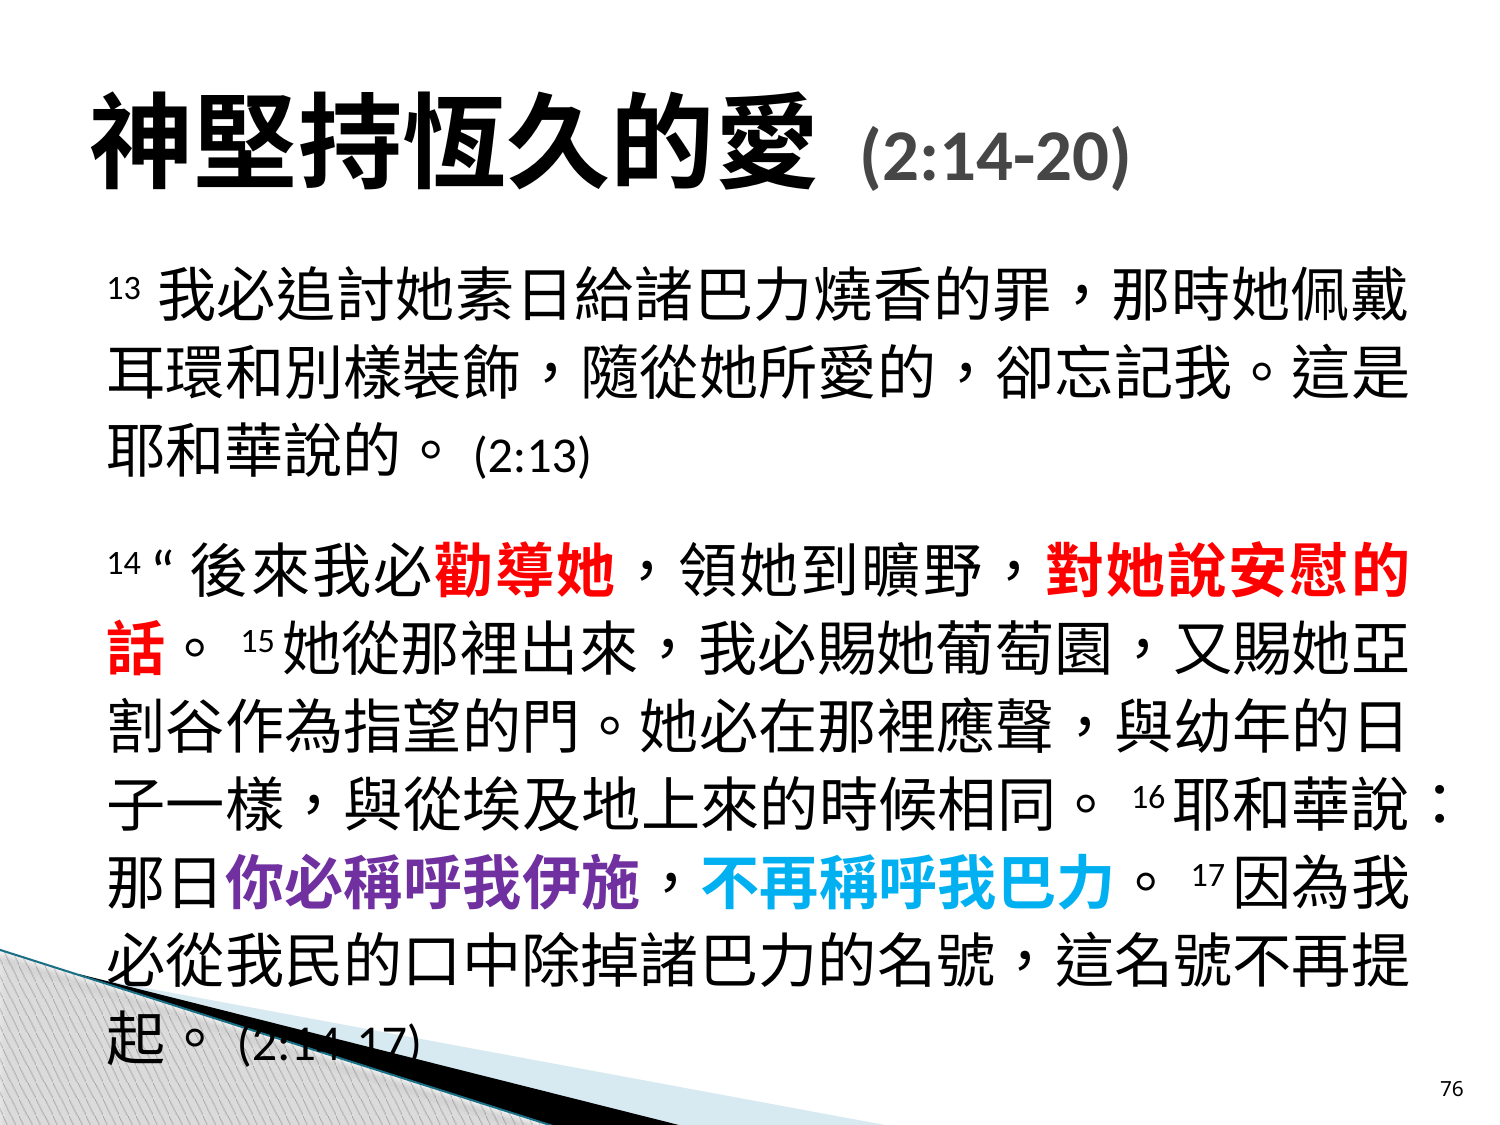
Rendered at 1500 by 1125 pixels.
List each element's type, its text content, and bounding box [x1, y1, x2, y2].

title 神堅持恆久的愛 (2:14-20) [75, 45, 1425, 233]
slide_number 76 [1418, 1051, 1479, 1112]
list 13 我必追討她素日給諸巴力燒香的罪，那時她佩戴耳環和別樣裝飾，隨從她所愛的，卻忘記我。這是耶和華說的。(2:13) 14 “後來我必勸導她，領她到曠野，對她說安慰的話。 15她從那裡出來，我必賜她葡萄園，又賜她亞割谷作為指望的門。她必在那裡應聲，與幼年的日子一樣，與從埃及地上來的時候相同。 16耶和華說：那日你必稱呼我伊施，不再稱呼我巴力。 17因為我必從我民的口中除掉諸巴力的名號，這名號不再提起。(2:14-17) [75, 243, 1425, 1080]
